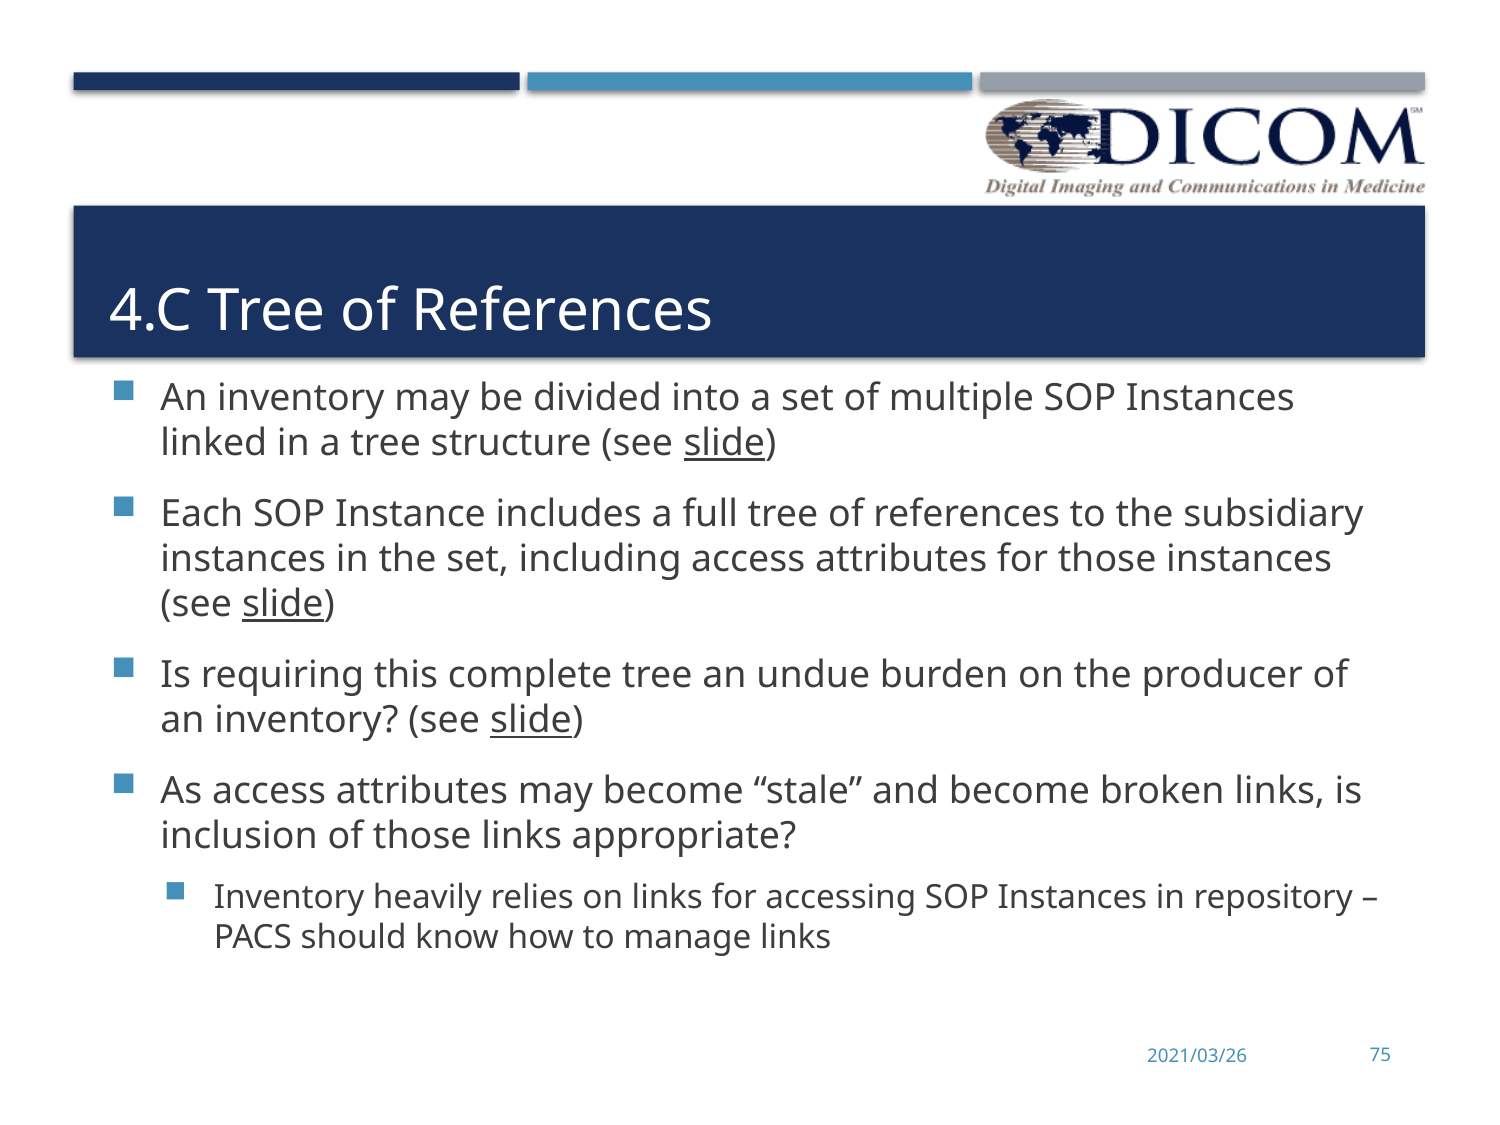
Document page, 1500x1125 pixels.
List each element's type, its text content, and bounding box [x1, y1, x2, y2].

slide_number 75 [1279, 1025, 1406, 1086]
list An inventory may be divided into a set of multiple SOP Instances linked in a tree structure (see slide) Each SOP Instance includes a full tree of references to the subsidiary instances in the set, including access attributes for those instances (see slide) Is requiring this complete tree an undue burden on the producer of an inventory? (see slide) As access attributes may become “stale” and become broken links, is inclusion of those links appropriate? Inventory heavily relies on links for accessing SOP Instances in repository – PACS should know how to manage links [95, 365, 1406, 962]
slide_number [911, 1025, 1262, 1086]
title 4.C Tree of References [94, 213, 1406, 350]
picture [984, 99, 1426, 198]
